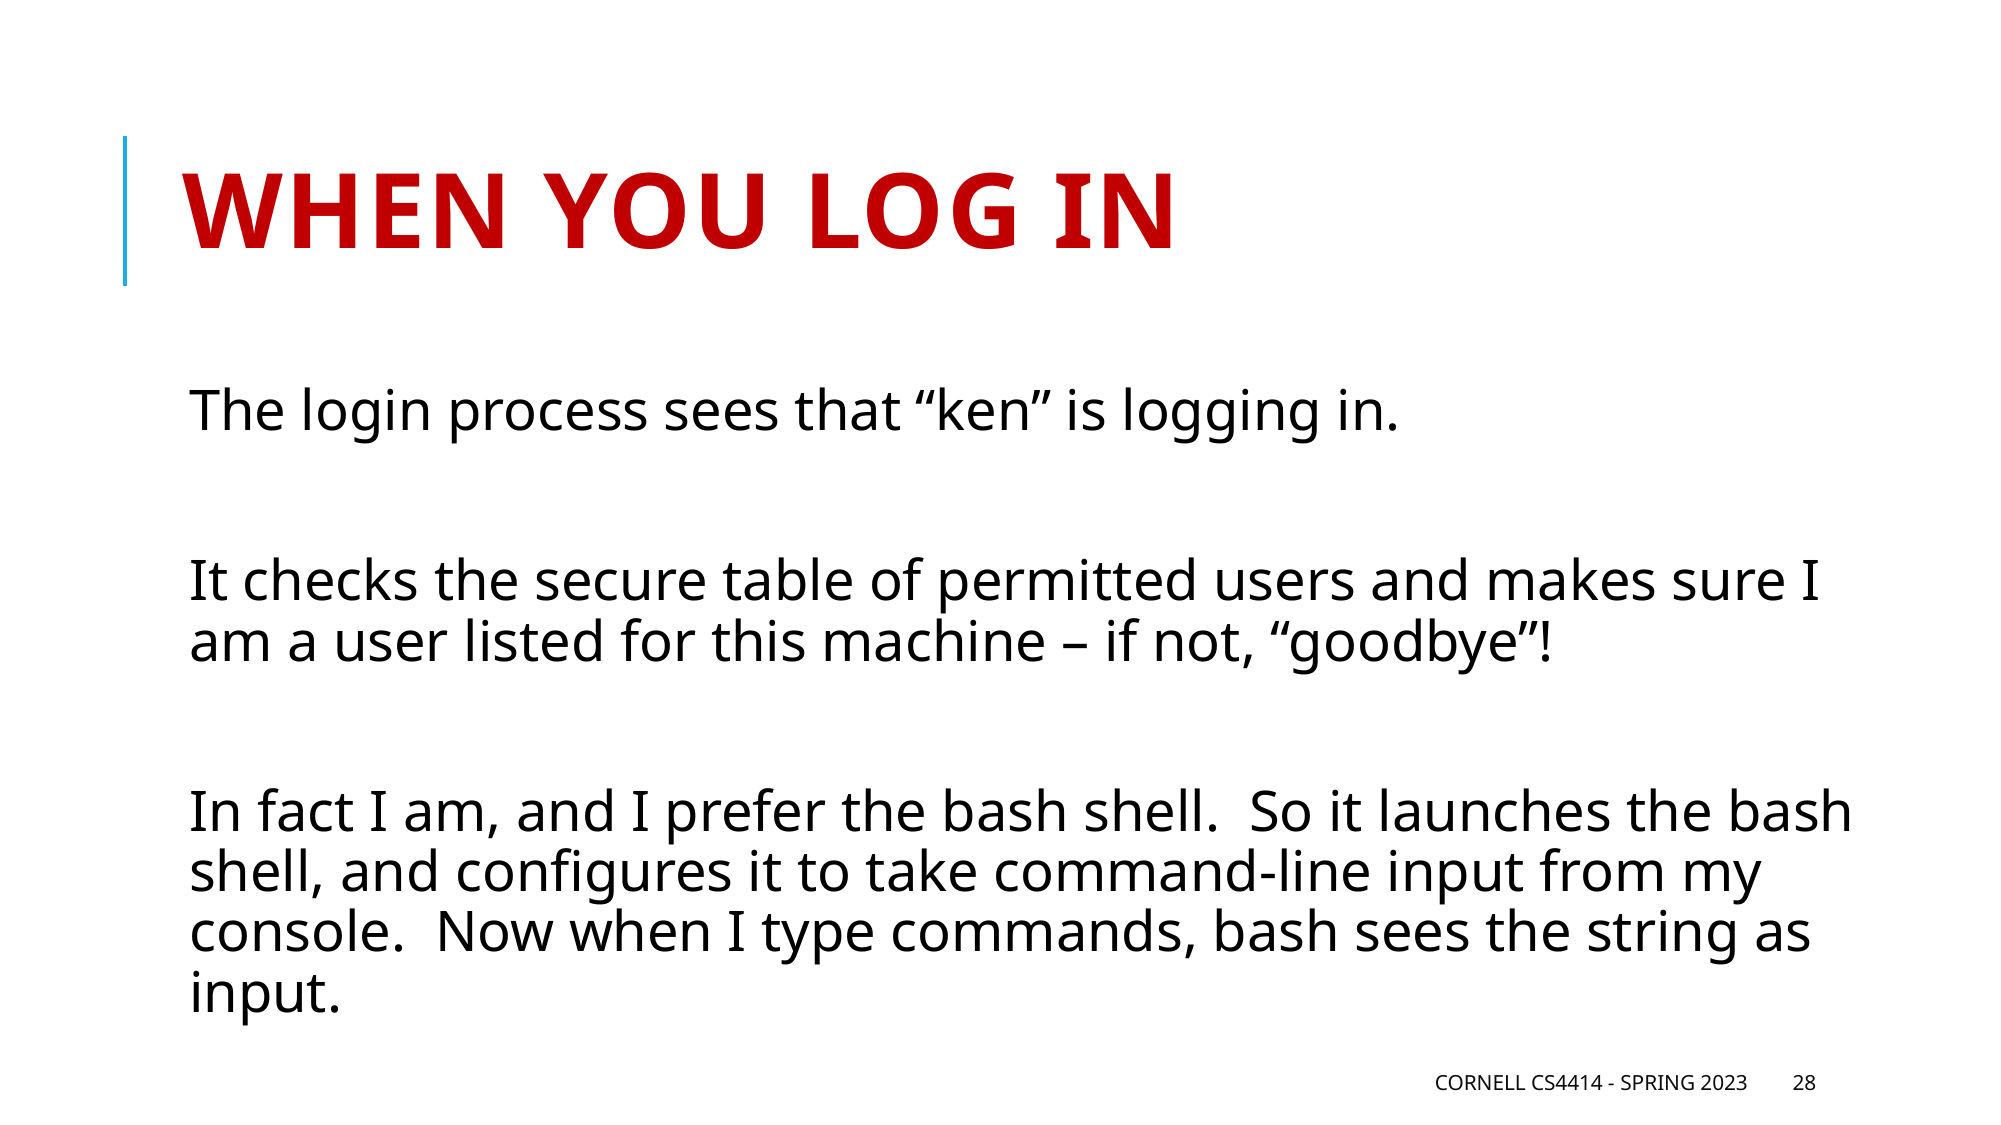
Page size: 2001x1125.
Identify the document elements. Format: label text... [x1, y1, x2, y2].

title When you log in [168, 96, 1914, 342]
slide_number 28 [1777, 1061, 1938, 1107]
list The login process sees that “ken” is logging in. It checks the secure table of permitted users and makes sure I am a user listed for this machine – if not, “goodbye”! In fact I am, and I prefer the bash shell. So it launches the bash shell, and configures it to take command-line input from my console. Now when I type commands, bash sees the string as input. [168, 375, 1914, 1035]
footer Cornell CS4414 - Spring 2023 [794, 1061, 1763, 1107]
